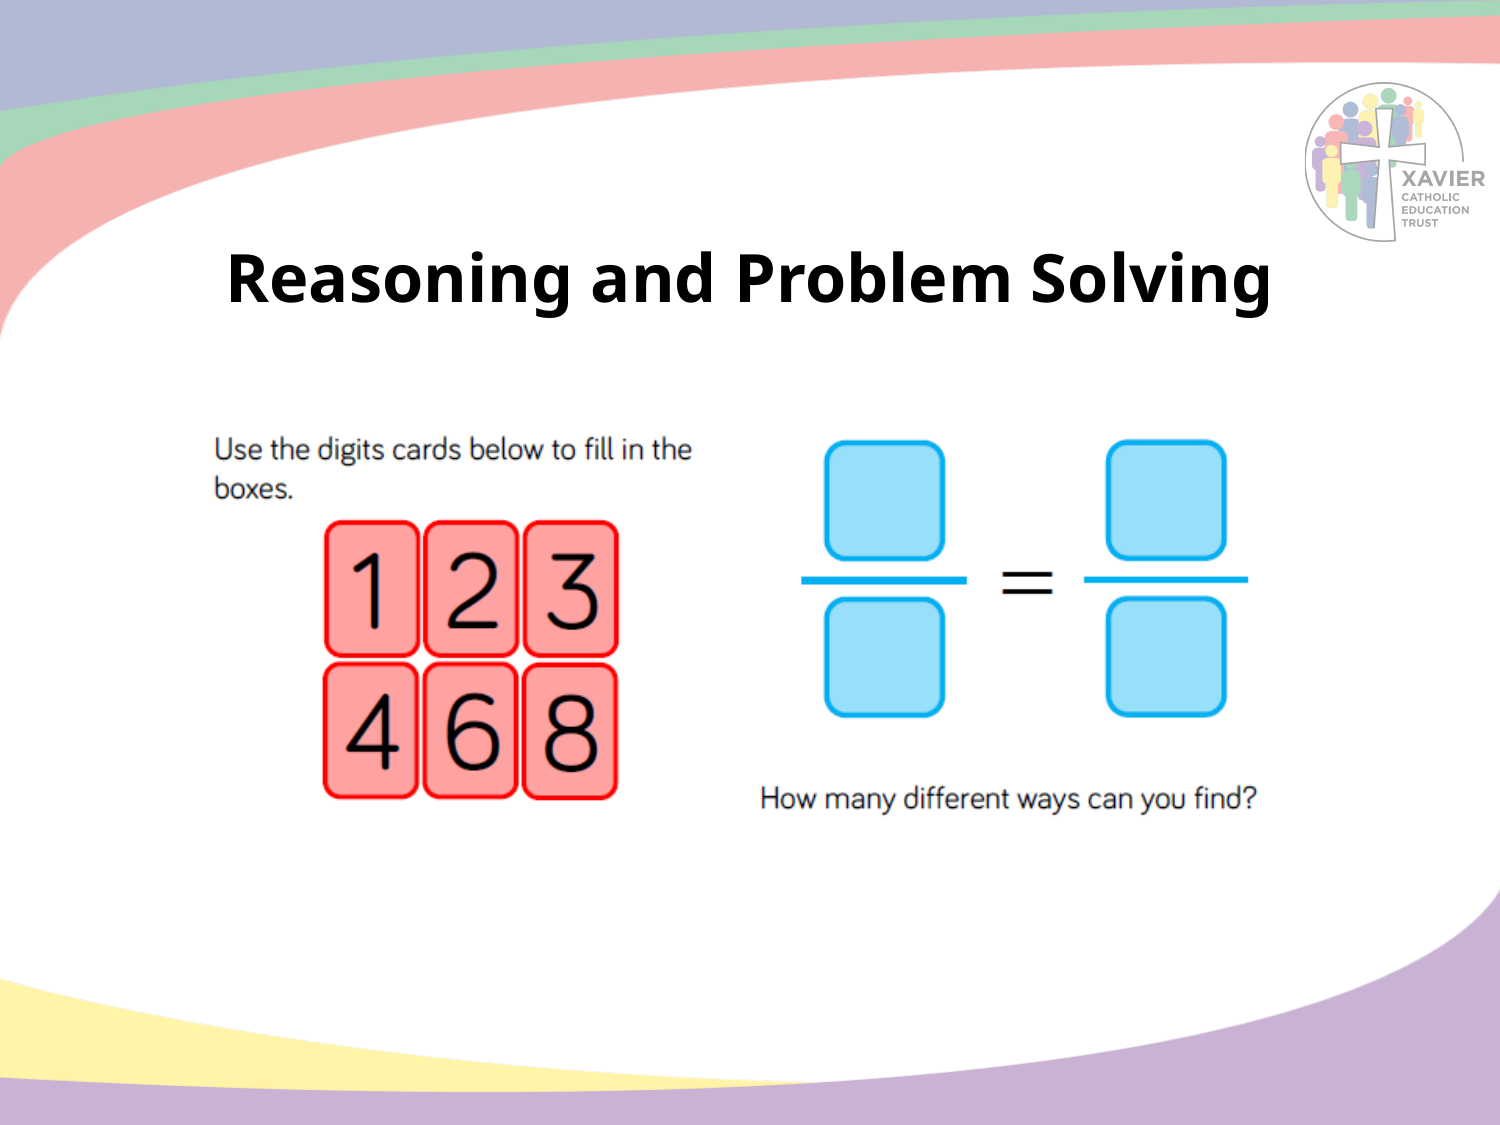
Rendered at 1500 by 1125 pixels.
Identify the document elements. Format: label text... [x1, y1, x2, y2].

picture [749, 422, 1289, 818]
picture [204, 422, 727, 824]
title Reasoning and Problem Solving [112, 184, 1388, 325]
